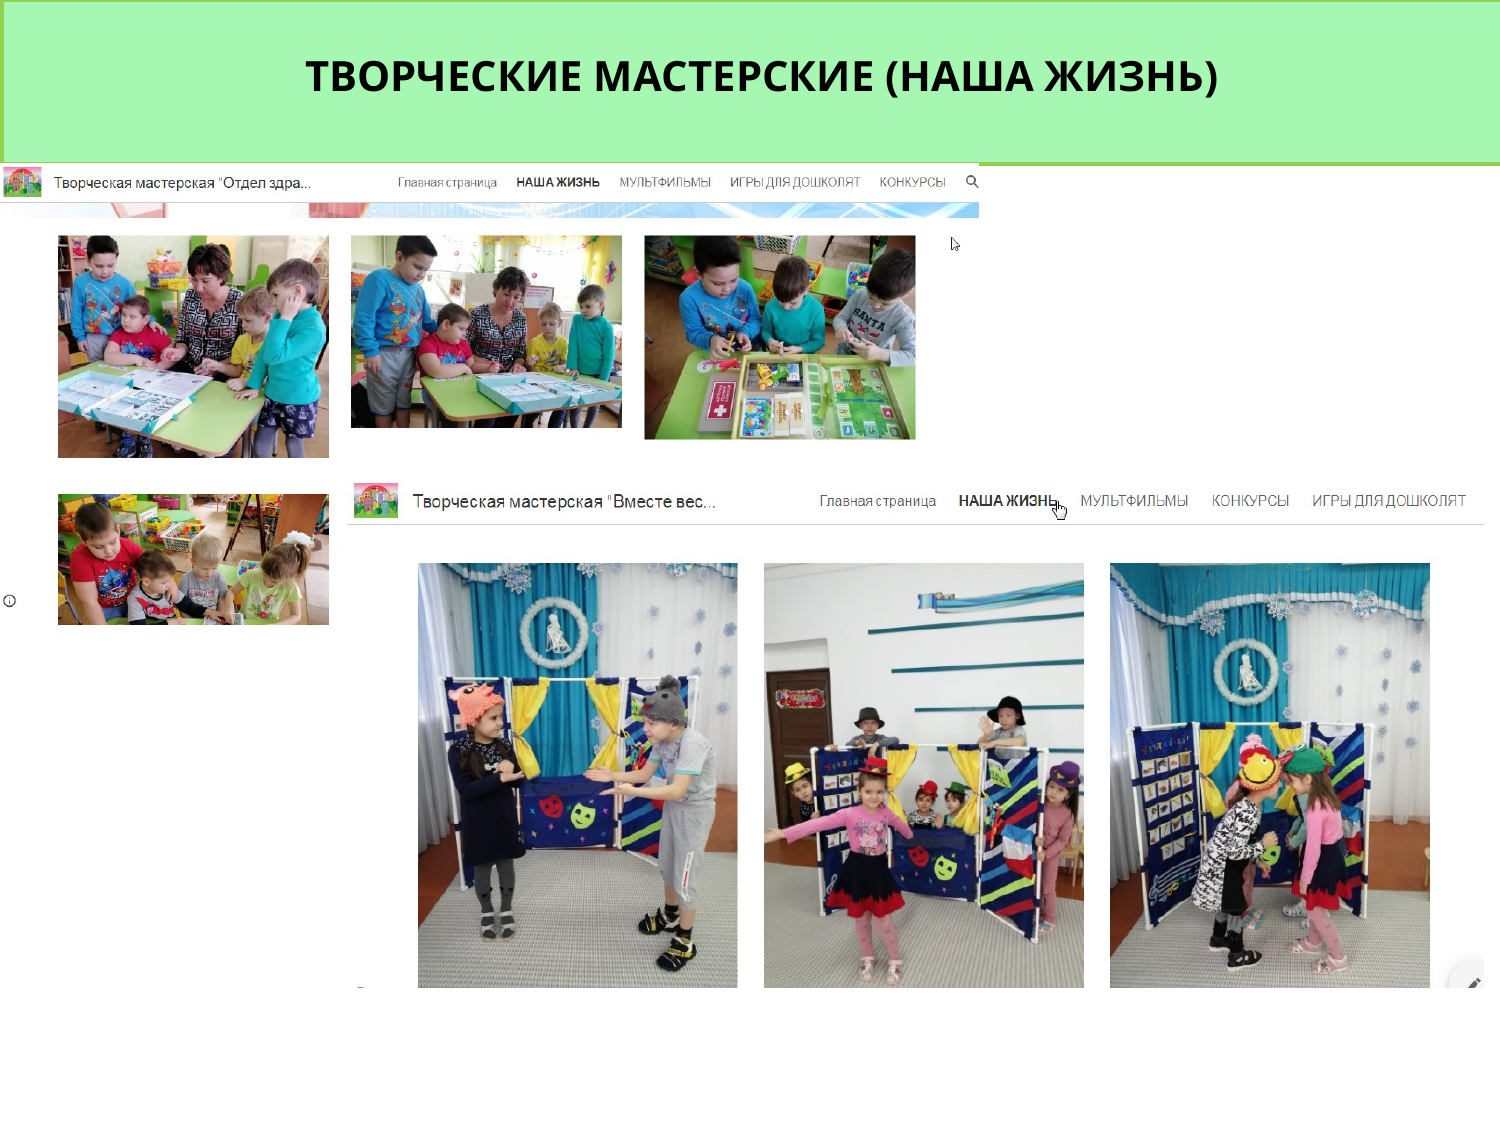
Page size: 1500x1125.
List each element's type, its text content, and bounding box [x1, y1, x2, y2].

text_box [0, 0, 1500, 166]
picture [0, 163, 1484, 988]
text_box ТВОРЧЕСКИЕ МАСТЕРСКИЕ (НАША ЖИЗНЬ) [123, 42, 1400, 108]
